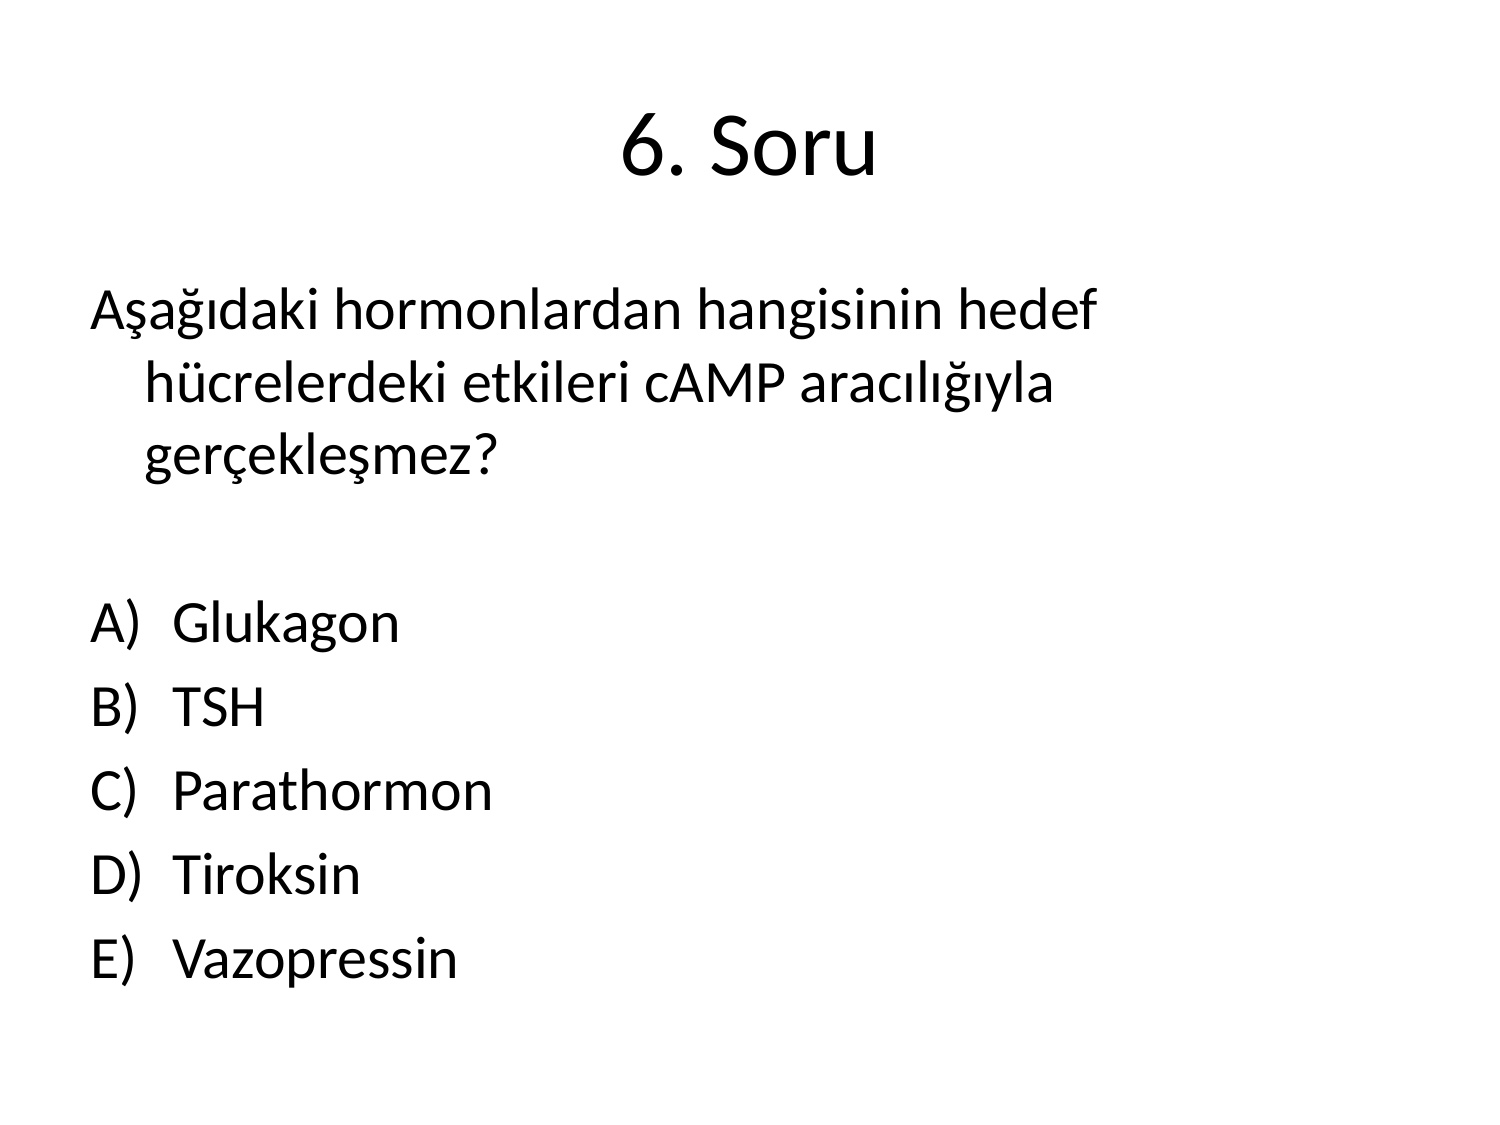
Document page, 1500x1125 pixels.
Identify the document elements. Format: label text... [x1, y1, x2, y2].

list Aşağıdaki hormonlardan hangisinin hedef hücrelerdeki etkileri cAMP aracılığıyla gerçekleşmez? Glukagon TSH Parathormon Tiroksin Vazopressin [75, 262, 1425, 1005]
title 6. Soru [75, 45, 1425, 233]
